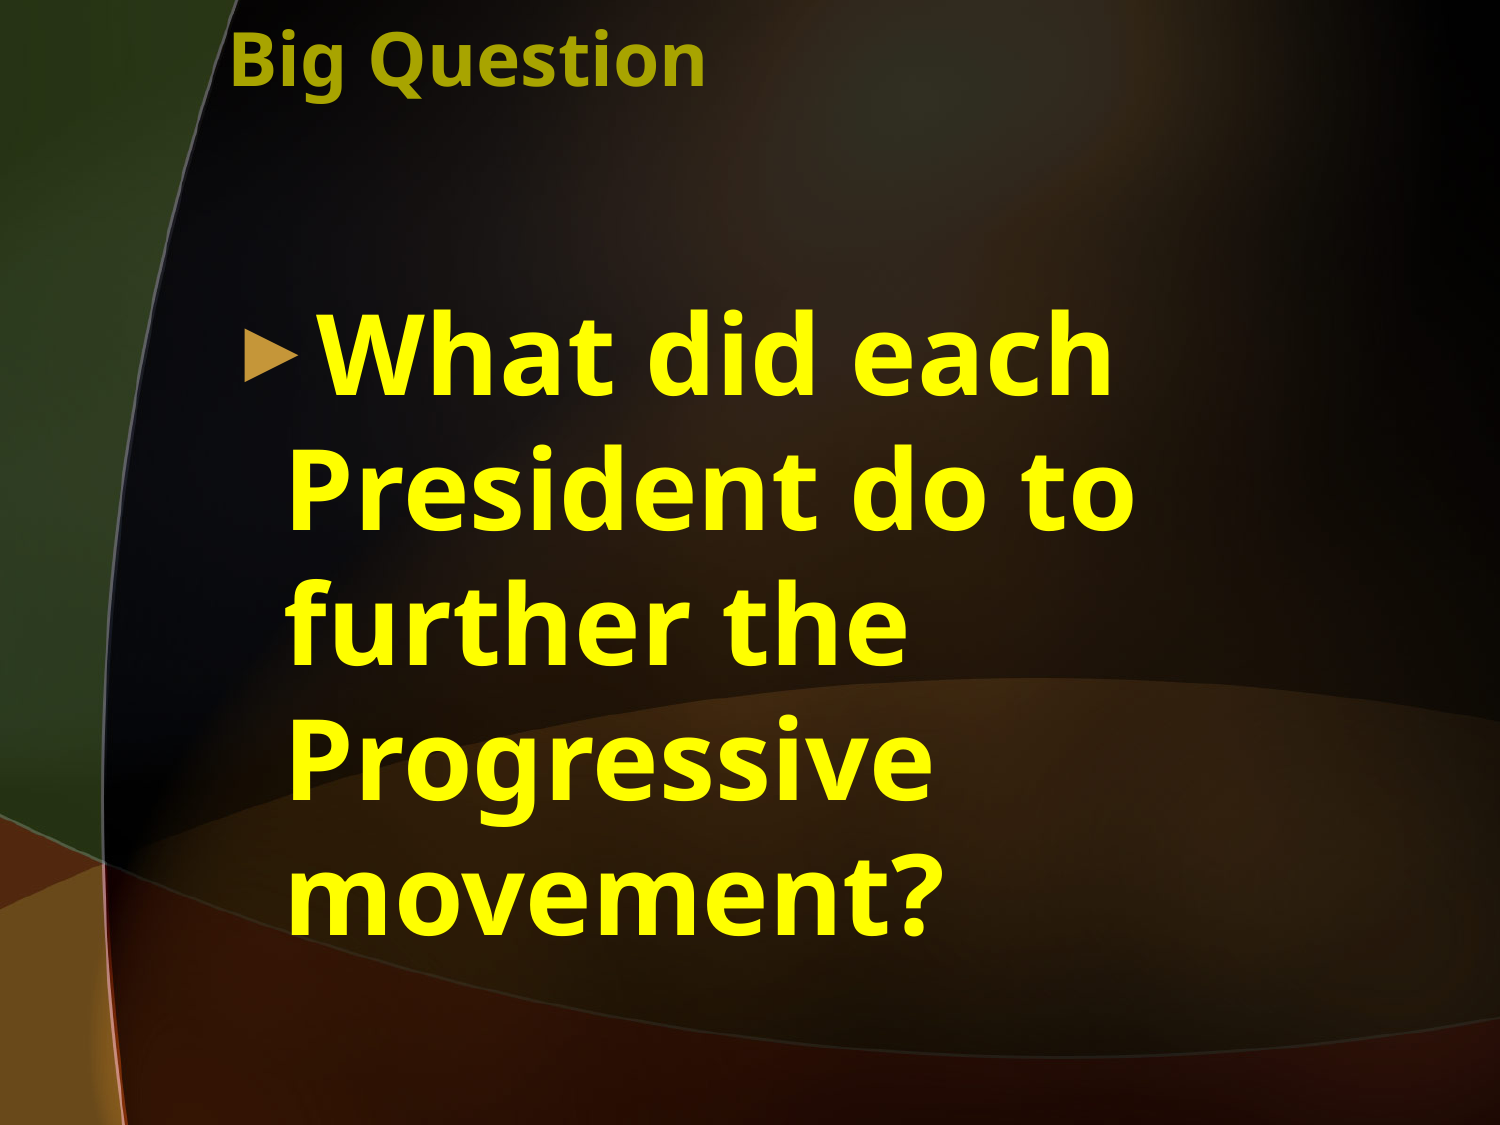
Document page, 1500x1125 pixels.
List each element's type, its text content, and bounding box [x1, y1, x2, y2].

picture [0, 0, 1500, 1125]
list What did each President do to further the Progressive movement? [212, 275, 1500, 1063]
title Big Question [212, 0, 1500, 113]
